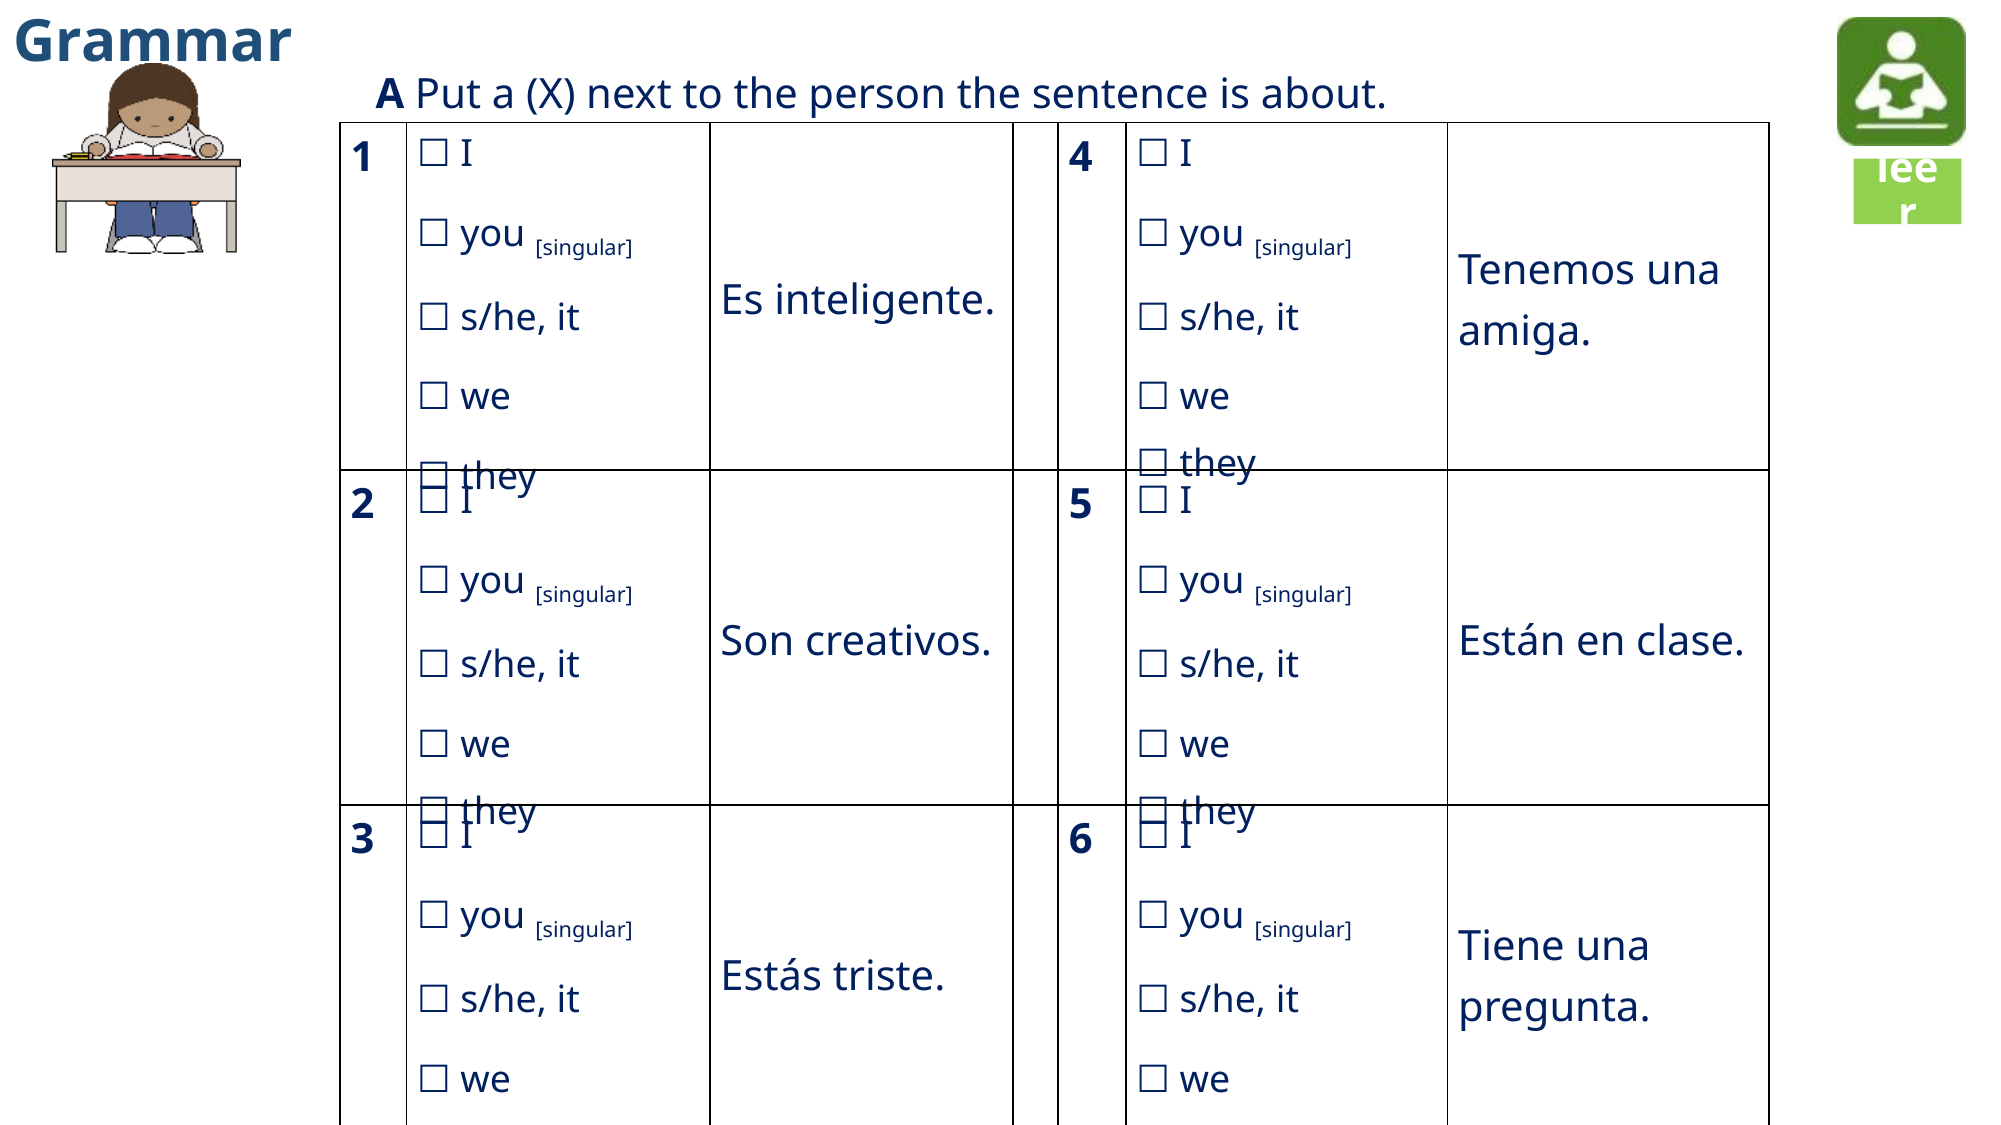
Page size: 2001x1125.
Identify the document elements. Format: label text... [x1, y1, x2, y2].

table_header 4 [1059, 123, 1125, 469]
table_cell [1014, 806, 1057, 1125]
text_box Grammar [0, 0, 308, 81]
title leer [1853, 158, 1962, 225]
table_header ☐ I ☐ you [singular] ☐ s/he, it ☐ we ☐ they [1127, 123, 1447, 469]
table_cell [1014, 471, 1057, 804]
table_cell ☐ I ☐ you [singular] ☐ s/he, it ☐ we ☐ they [1127, 806, 1447, 1125]
table_cell Estás triste. [711, 806, 1012, 1125]
table_cell 2 [341, 471, 406, 804]
picture [1836, 17, 1966, 146]
table_header 1 [341, 123, 406, 469]
table_cell 5 [1059, 471, 1125, 804]
table_cell ☐ I ☐ you [singular] ☐ s/he, it ☐ we ☐ they [407, 471, 709, 804]
table_header ☐ I ☐ you [singular] ☐ s/he, it ☐ we ☐ they [407, 123, 709, 469]
table_cell ☐ I ☐ you [singular] ☐ s/he, it ☐ we ☐ they [407, 806, 709, 1125]
table_header [1014, 123, 1057, 469]
table_header Tenemos una amiga. [1448, 123, 1768, 469]
table_cell ☐ I ☐ you [singular] ☐ s/he, it ☐ we ☐ they [1127, 471, 1447, 804]
picture [51, 63, 241, 254]
table_cell Están en clase. [1448, 471, 1768, 804]
table_cell 6 [1059, 806, 1125, 1125]
table_header Es inteligente. [711, 123, 1012, 469]
text_box A Put a (X) next to the person the sentence is about. [360, 56, 1403, 122]
table_cell 3 [341, 806, 406, 1125]
table_cell Son creativos. [711, 471, 1012, 804]
table_cell Tiene una pregunta. [1448, 806, 1768, 1125]
